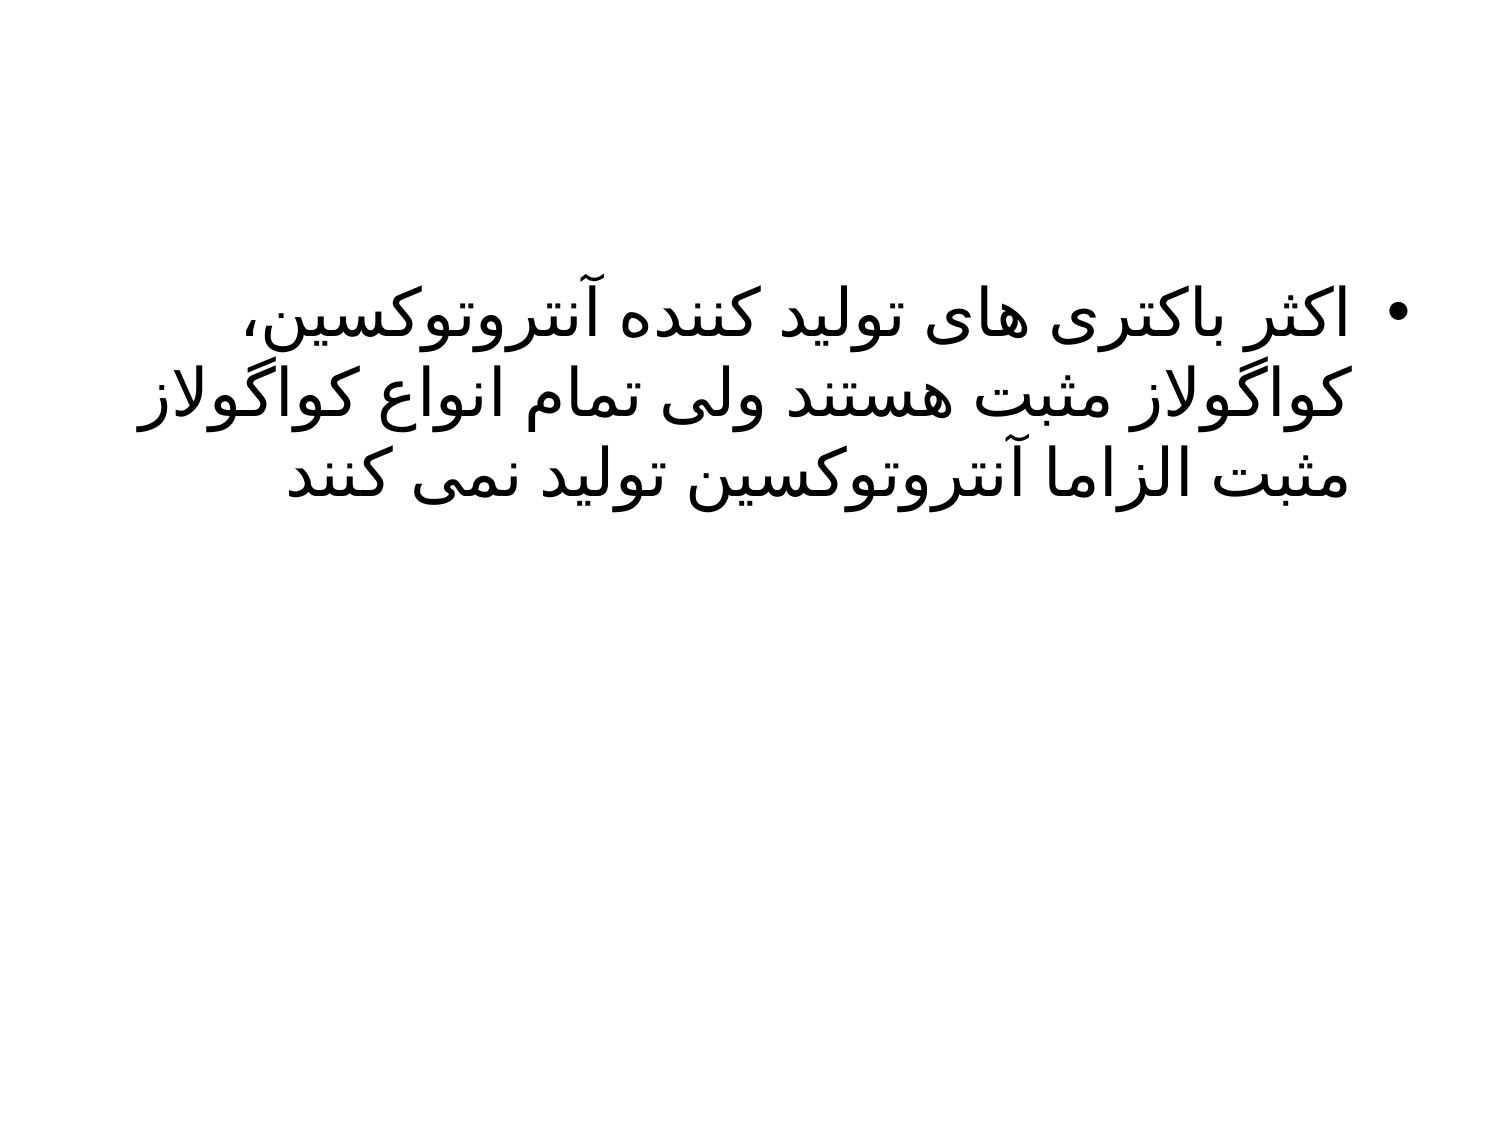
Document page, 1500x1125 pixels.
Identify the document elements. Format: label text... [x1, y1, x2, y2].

list اکثر باکتری های تولید کننده آنتروتوکسین، کواگولاز مثبت هستند ولی تمام انواع کواگولاز مثبت الزاما آنتروتوکسین تولید نمی کنند [75, 262, 1425, 1005]
